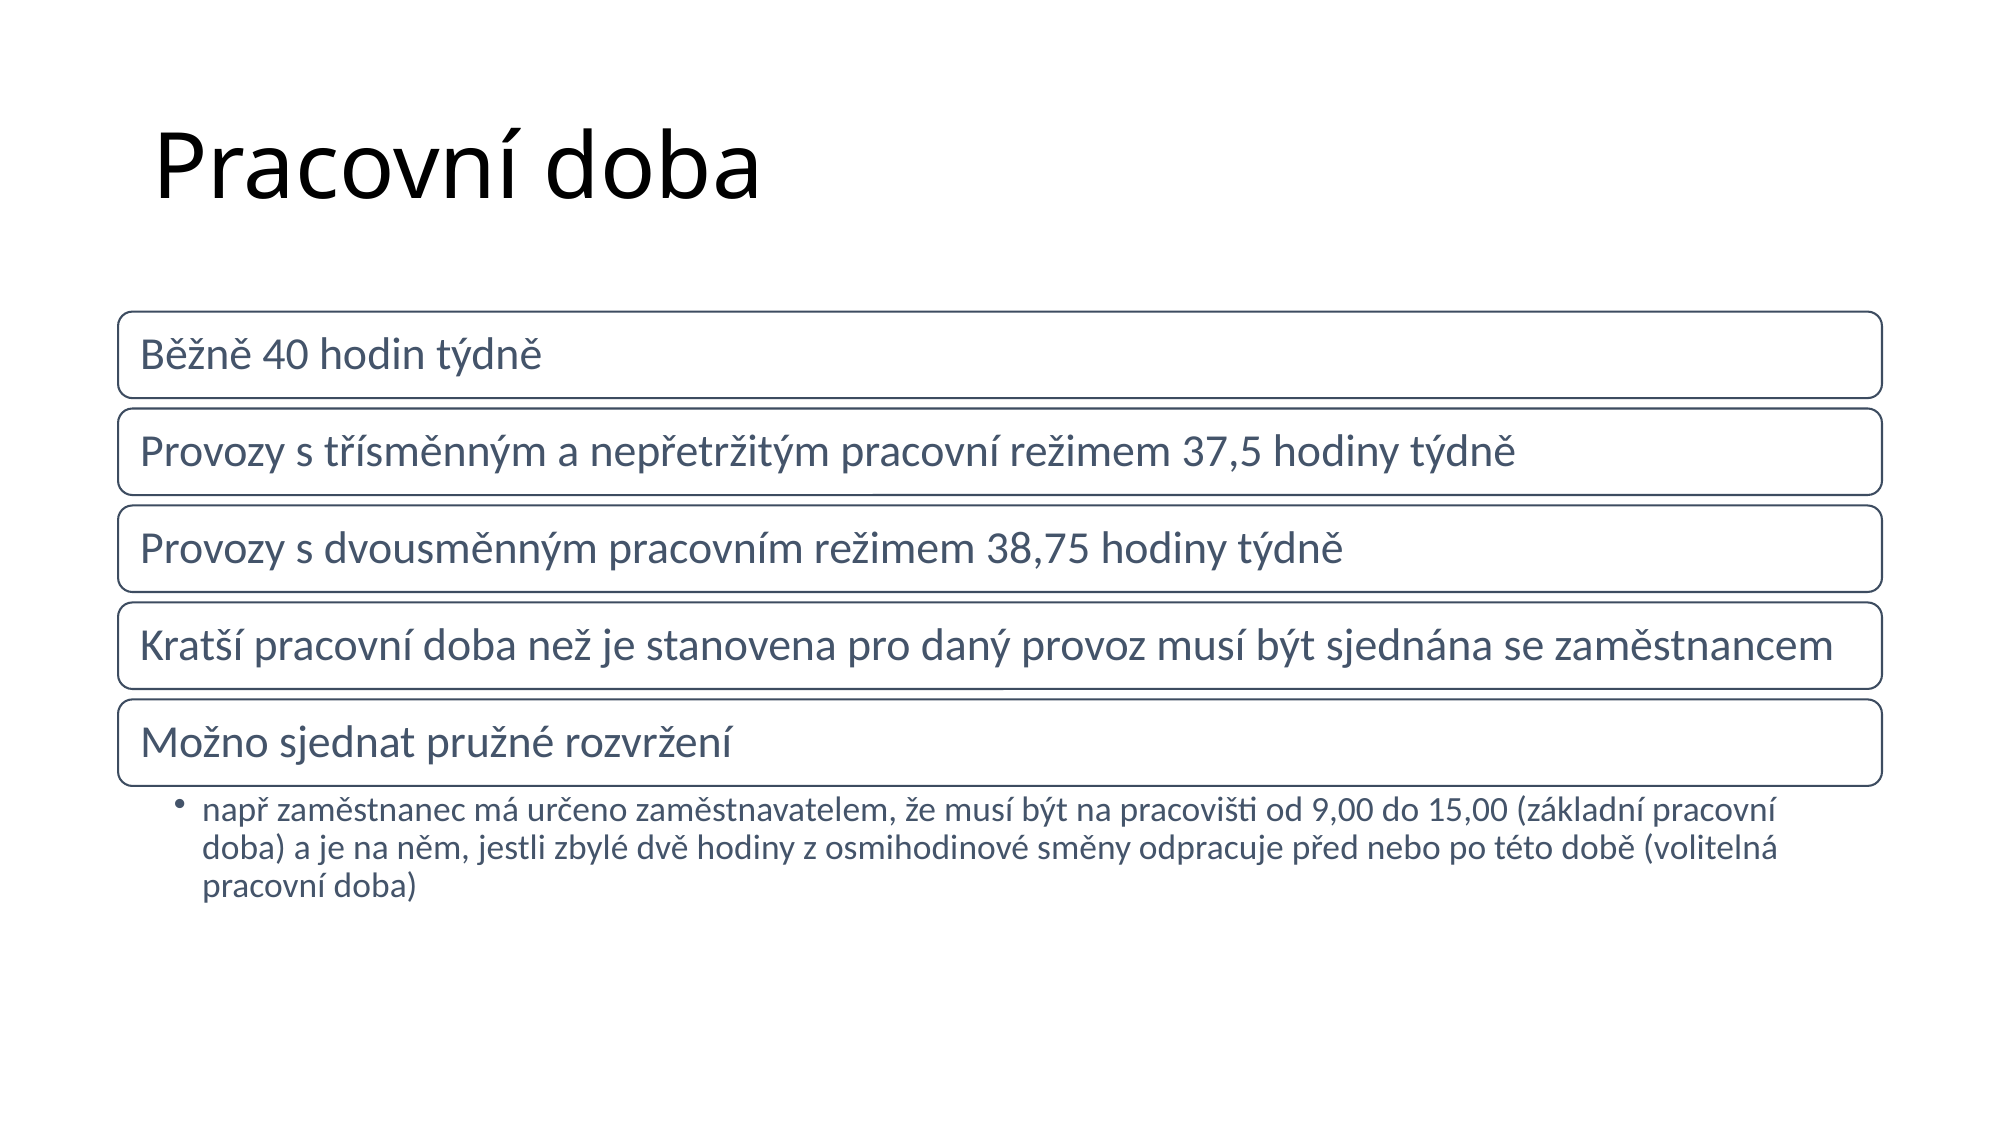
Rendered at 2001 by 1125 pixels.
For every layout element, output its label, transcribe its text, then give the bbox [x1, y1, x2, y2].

title Pracovní doba [137, 59, 1863, 192]
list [118, 192, 1883, 1033]
